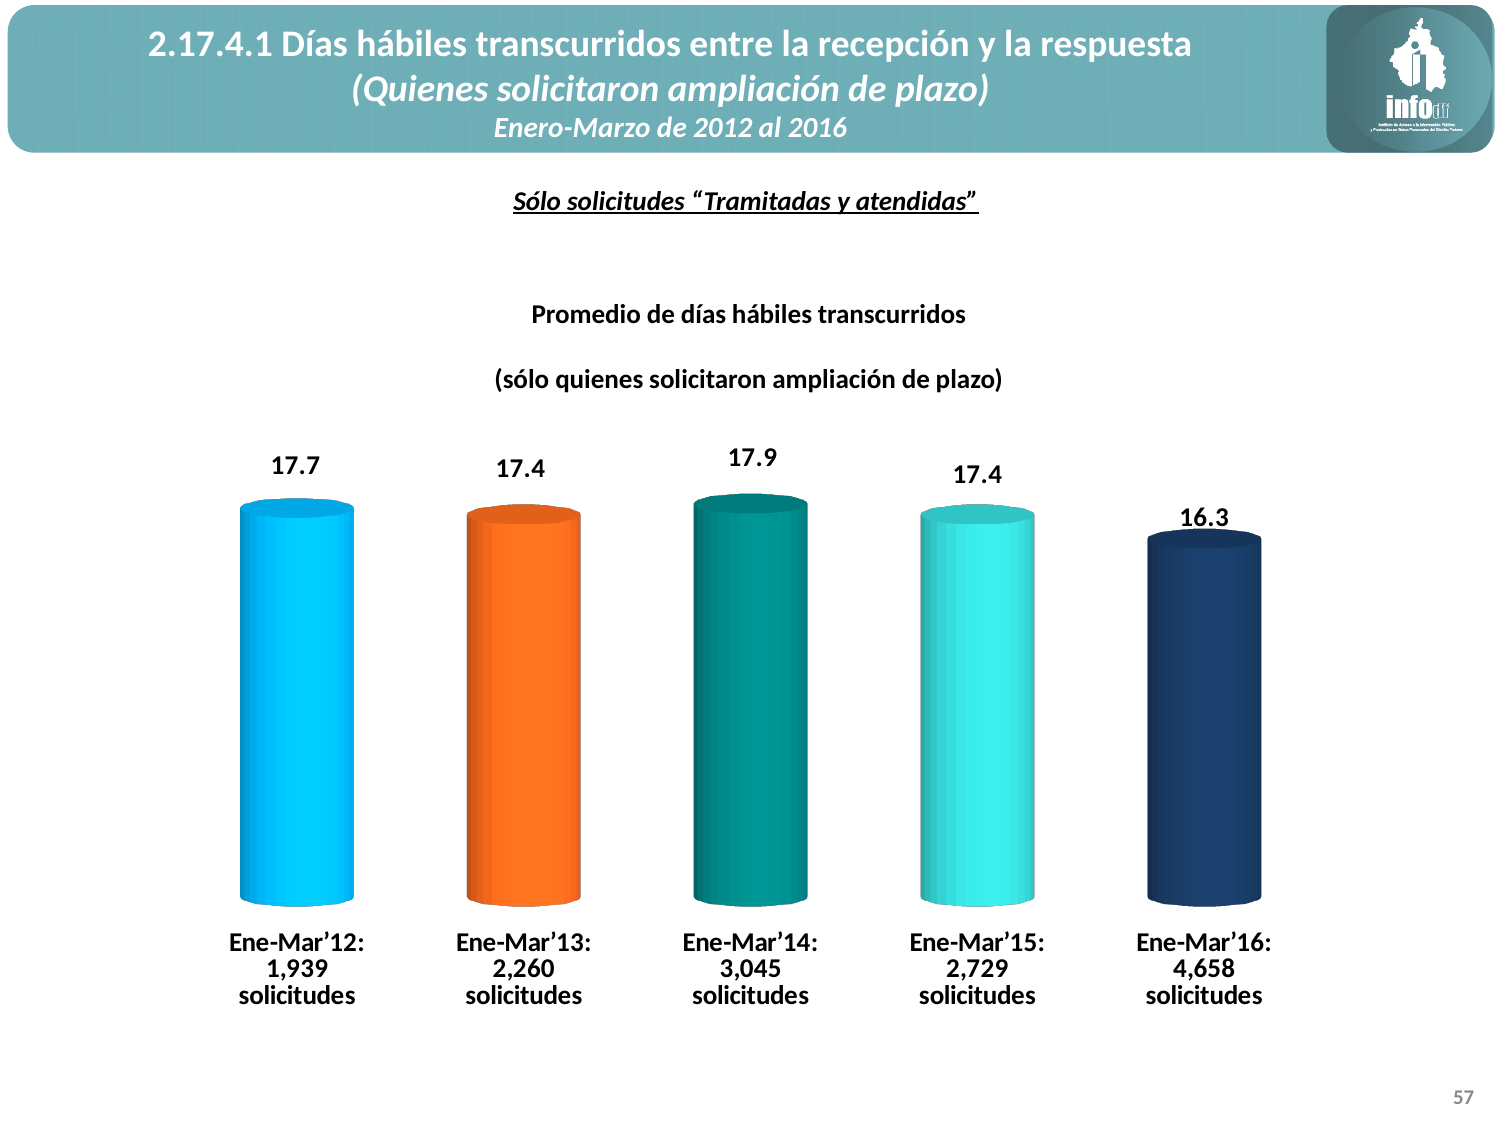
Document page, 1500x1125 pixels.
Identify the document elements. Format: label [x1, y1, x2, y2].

picture [7, 17, 12, 141]
text_box [202, 175, 1289, 223]
slide_number [1416, 1056, 1490, 1117]
text_box [12, 10, 1329, 152]
text_box [411, 289, 1087, 326]
picture [19, 5, 1495, 153]
chart [154, 326, 1348, 1055]
